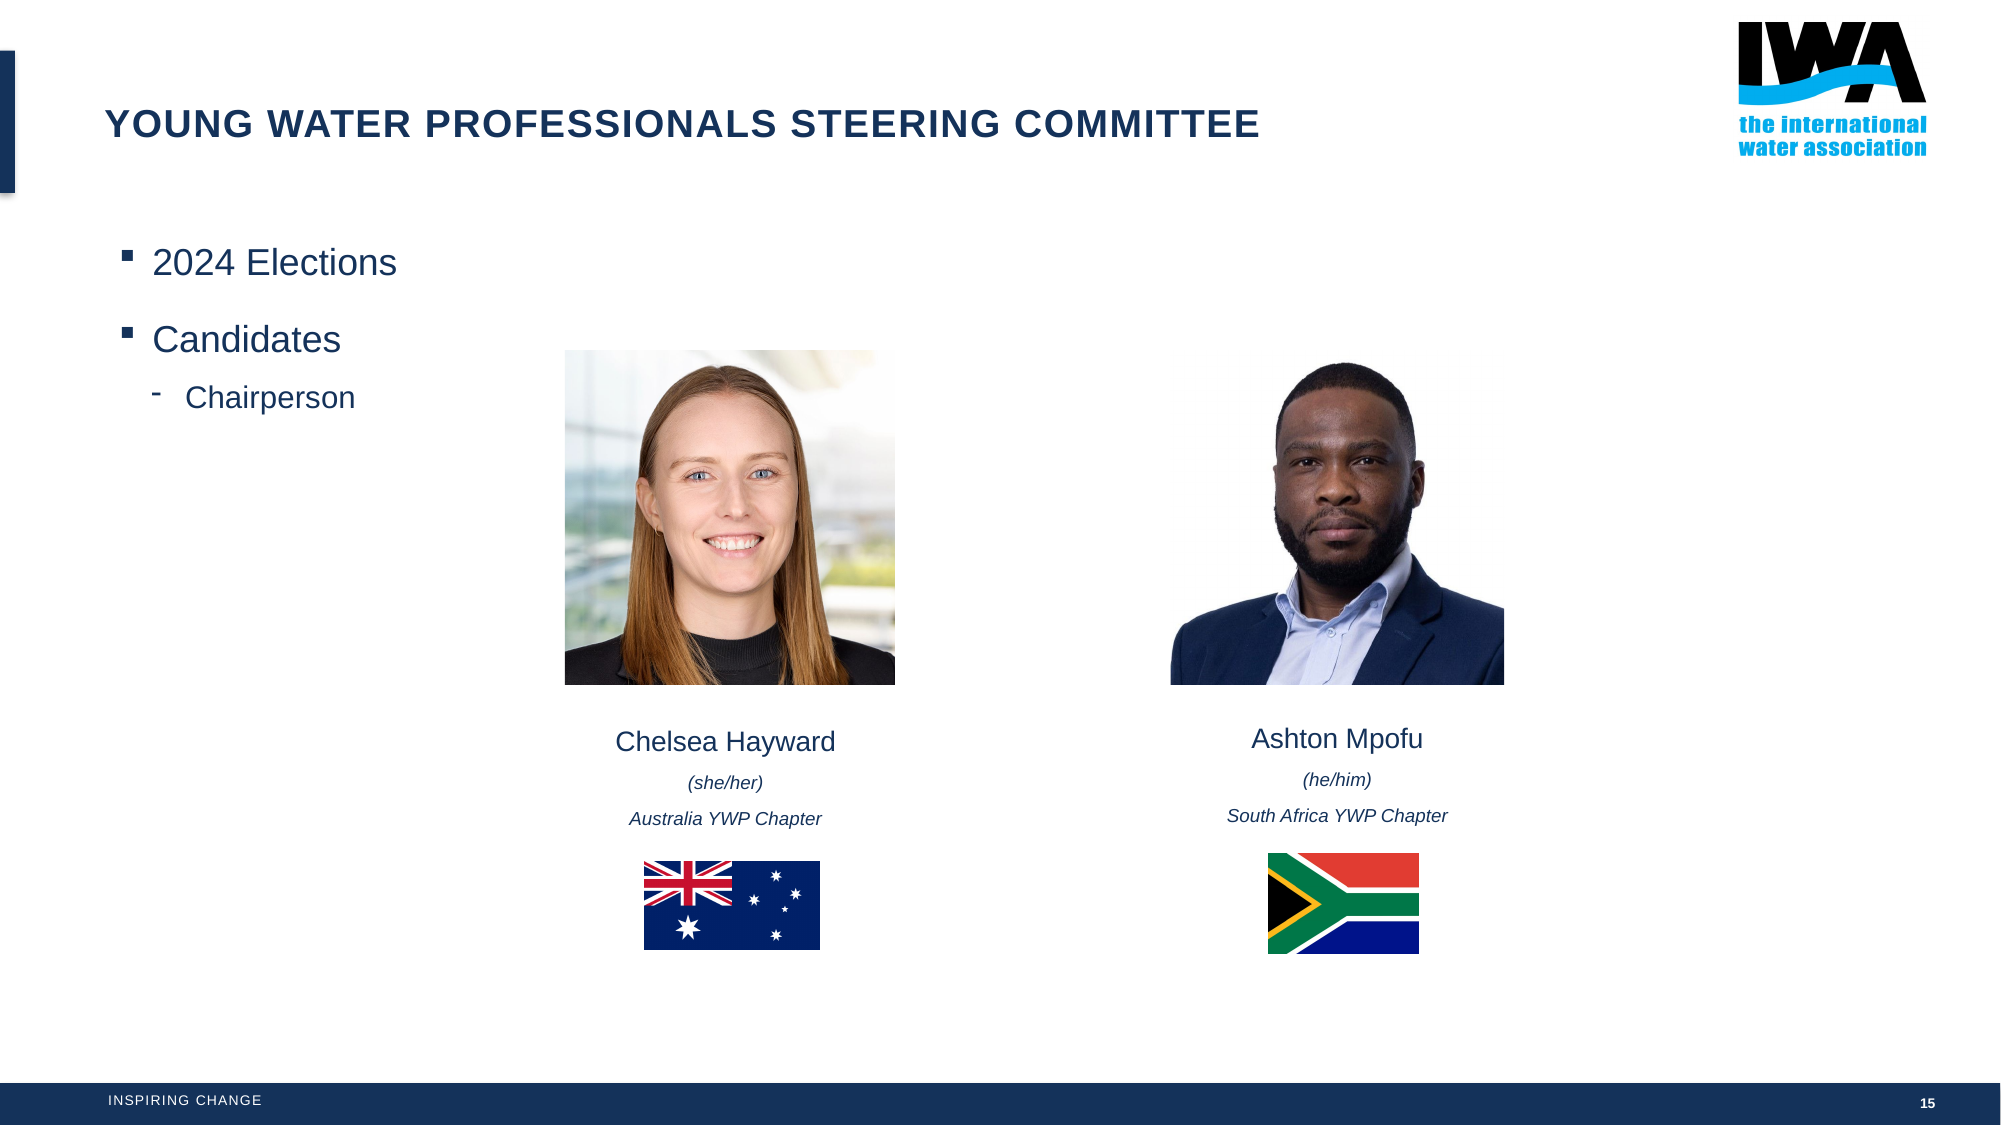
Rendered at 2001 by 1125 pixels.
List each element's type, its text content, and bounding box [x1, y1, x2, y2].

title Young water professionals steering committee [89, 54, 1581, 190]
text_box Chelsea Hayward (she/her) Australia YWP Chapter [533, 715, 918, 838]
picture [1733, 15, 1930, 163]
text_box Ashton Mpofu (he/him) South Africa YWP Chapter [1145, 712, 1529, 835]
picture [1268, 853, 1420, 954]
picture [644, 861, 820, 950]
list 2024 Elections Candidates Chairperson [103, 221, 732, 1041]
picture [564, 350, 899, 685]
picture [1170, 350, 1505, 685]
